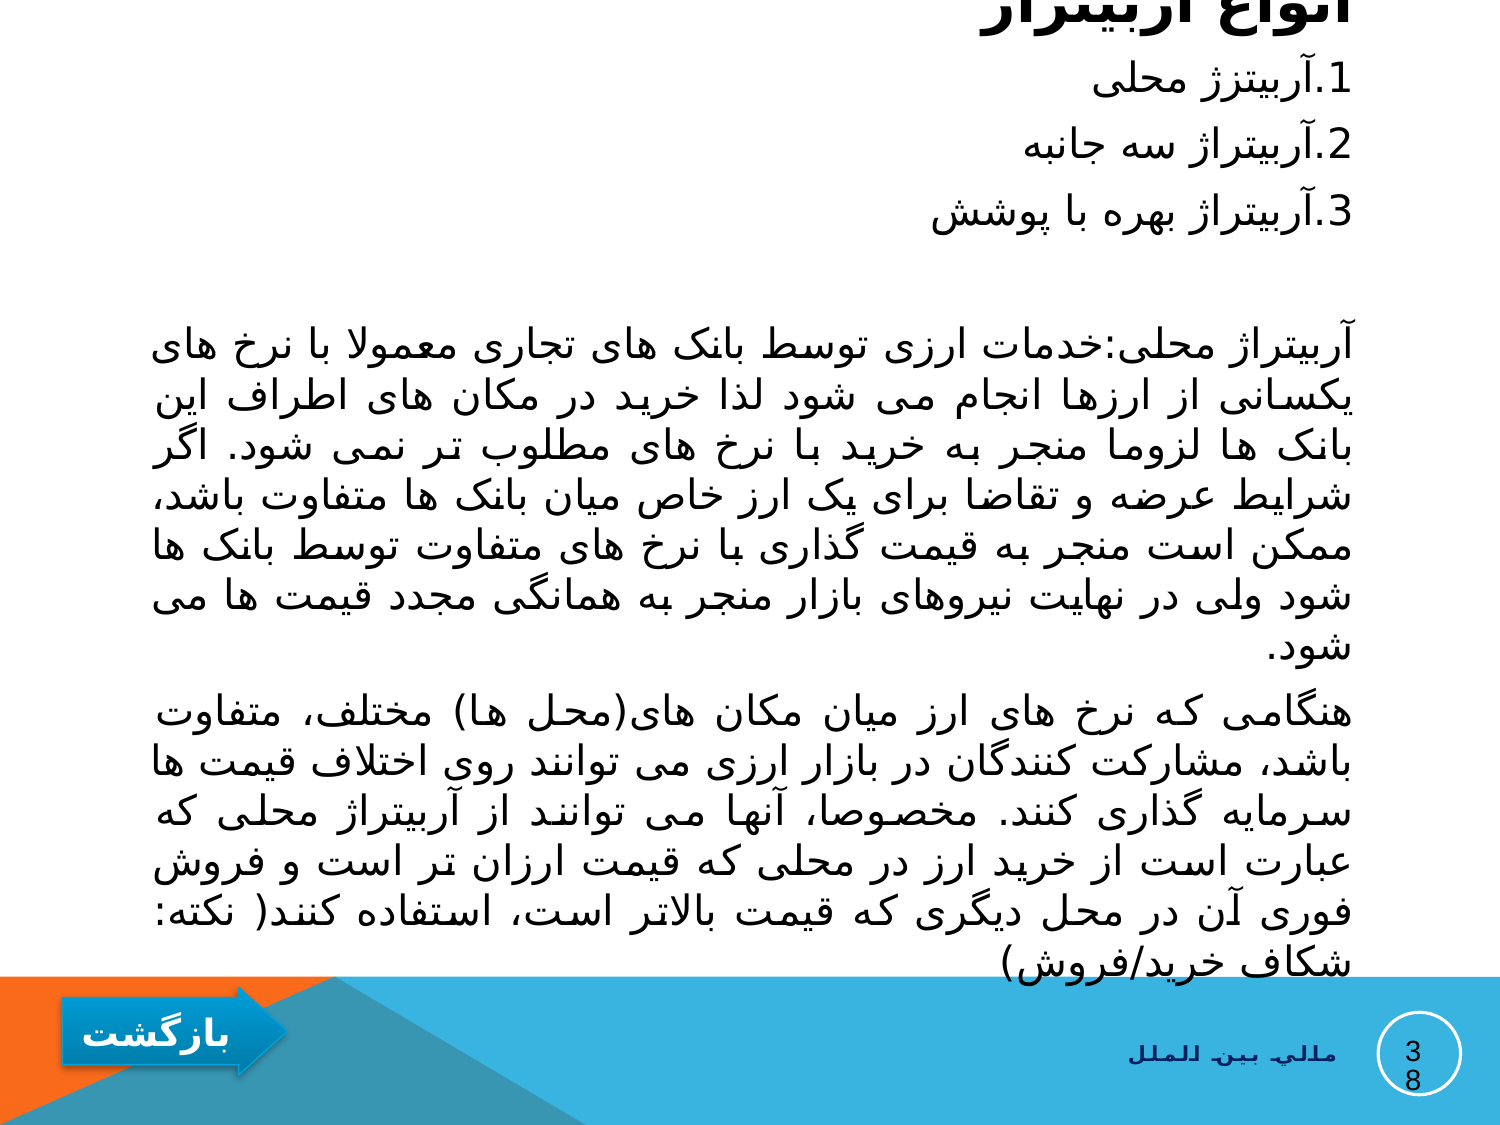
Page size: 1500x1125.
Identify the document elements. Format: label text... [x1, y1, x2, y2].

slide_number 38 [1376, 1010, 1463, 1097]
list انواع آربیتراژ 1.آربیتزژ محلی 2.آربیتراژ سه جانبه 3.آربیتراژ بهره با پوشش آربیتراژ محلی:خدمات ارزی توسط بانک های تجاری معمولا با نرخ های یکسانی از ارزها انجام می شود لذا خرید در مکان های اطراف این بانک ها لزوما منجر به خرید با نرخ های مطلوب تر نمی شود. اگر شرایط عرضه و تقاضا برای یک ارز خاص میان بانک ها متفاوت باشد، ممکن است منجر به قیمت گذاری با نرخ های متفاوت توسط بانک ها شود ولی در نهایت نیروهای بازار منجر به همانگی مجدد قیمت ها می شود. هنگامی که نرخ های ارز میان مکان های(محل ها) مختلف، متفاوت باشد، مشارکت کنندگان در بازار ارزی می توانند روی اختلاف قیمت ها سرمایه گذاری کنند. مخصوصا، آنها می توانند از آربیتراژ محلی که عبارت است از خرید ارز در محلی که قیمت ارزان تر است و فروش فوری آن در محل دیگری که قیمت بالاتر است، استفاده کنند( نکته: شکاف خرید/فروش) [135, 180, 1369, 768]
footer مالي بين الملل [577, 1031, 1352, 1076]
